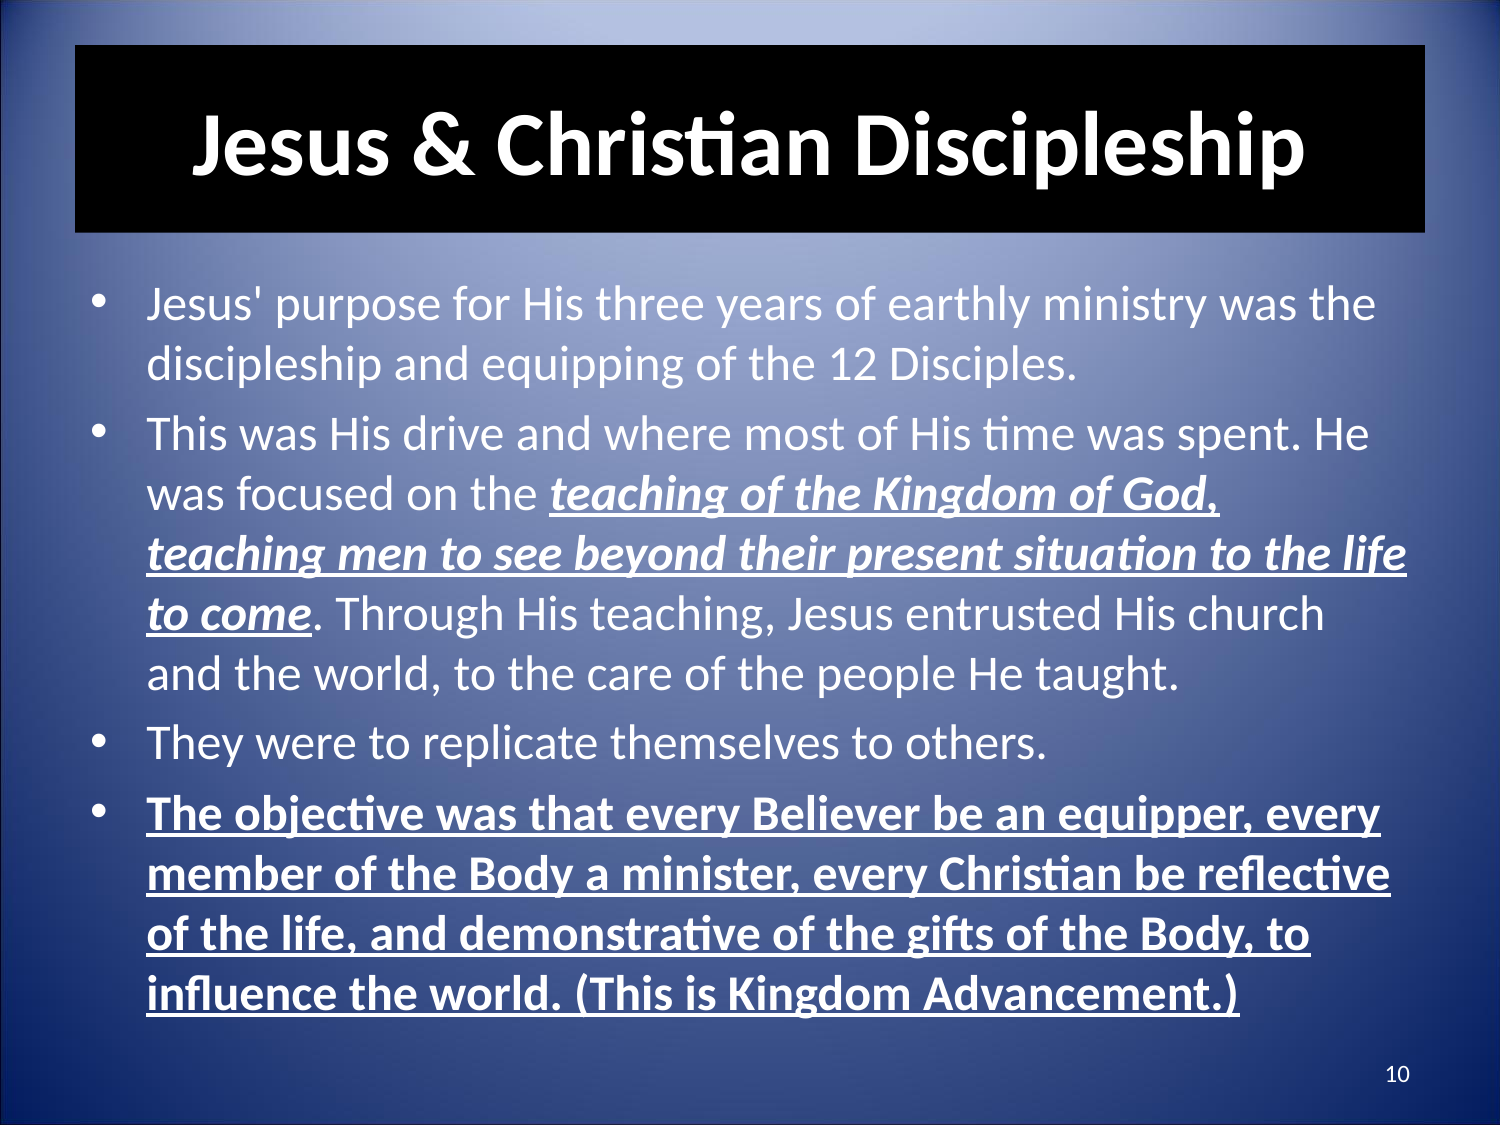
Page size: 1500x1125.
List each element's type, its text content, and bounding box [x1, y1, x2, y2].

slide_number 10 [1074, 1042, 1425, 1103]
title Jesus & Christian Discipleship [75, 45, 1425, 233]
list Jesus' purpose for His three years of earthly ministry was the discipleship and equipping of the 12 Disciples. This was His drive and where most of His time was spent. He was focused on the teaching of the Kingdom of God, teaching men to see beyond their present situation to the life to come. Through His teaching, Jesus entrusted His church and the world, to the care of the people He taught. They were to replicate themselves to others. The objective was that every Believer be an equipper, every member of the Body a minister, every Christian be reflective of the life, and demonstrative of the gifts of the Body, to influence the world. (This is Kingdom Advancement.) [75, 262, 1425, 1063]
picture [0, 0, 1500, 1125]
